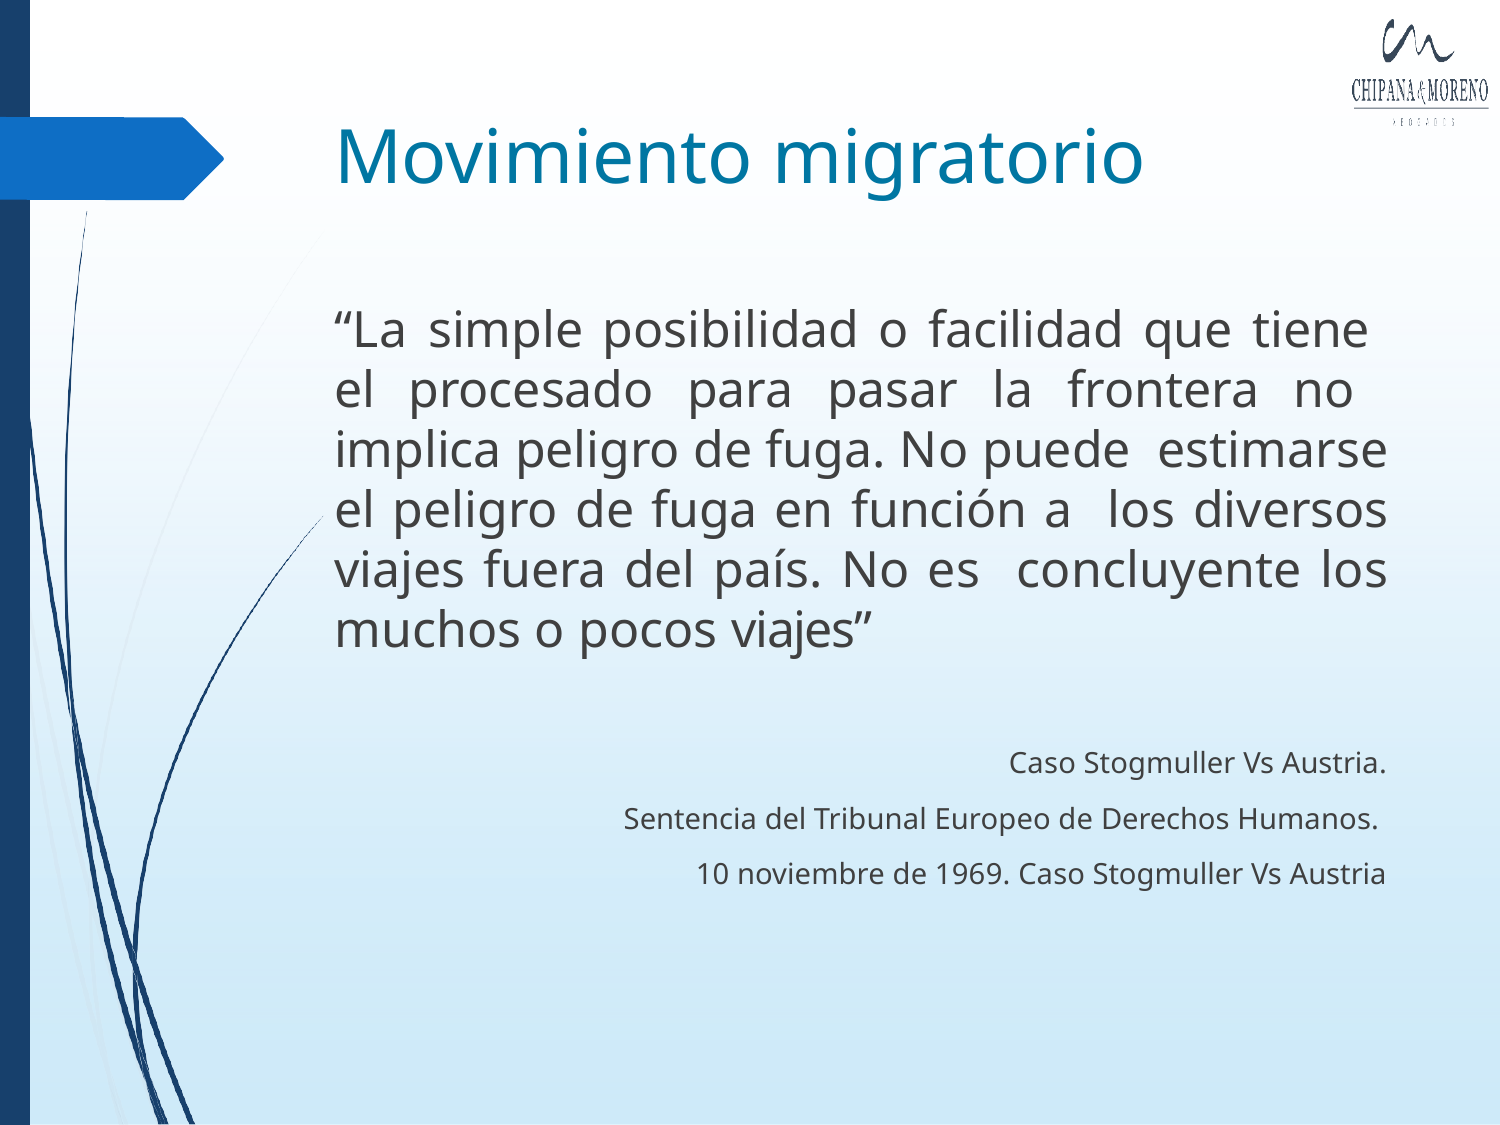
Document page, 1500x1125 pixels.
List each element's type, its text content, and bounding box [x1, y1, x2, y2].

text_box [1352, 19, 1489, 126]
picture [30, 0, 1500, 1125]
title Movimiento migratorio [332, 106, 1157, 294]
text_box “La simple posibilidad o facilidad que tiene el procesado para pasar la frontera no implica peligro de fuga. No puede estimarse el peligro de fuga en función a los diversos viajes fuera del país. No es concluyente los muchos o pocos viajes” [332, 294, 1390, 658]
text_box Caso Stogmuller Vs Austria. Sentencia del Tribunal Europeo de Derechos Humanos. 10 noviembre de 1969. Caso Stogmuller Vs Austria [603, 722, 1388, 891]
